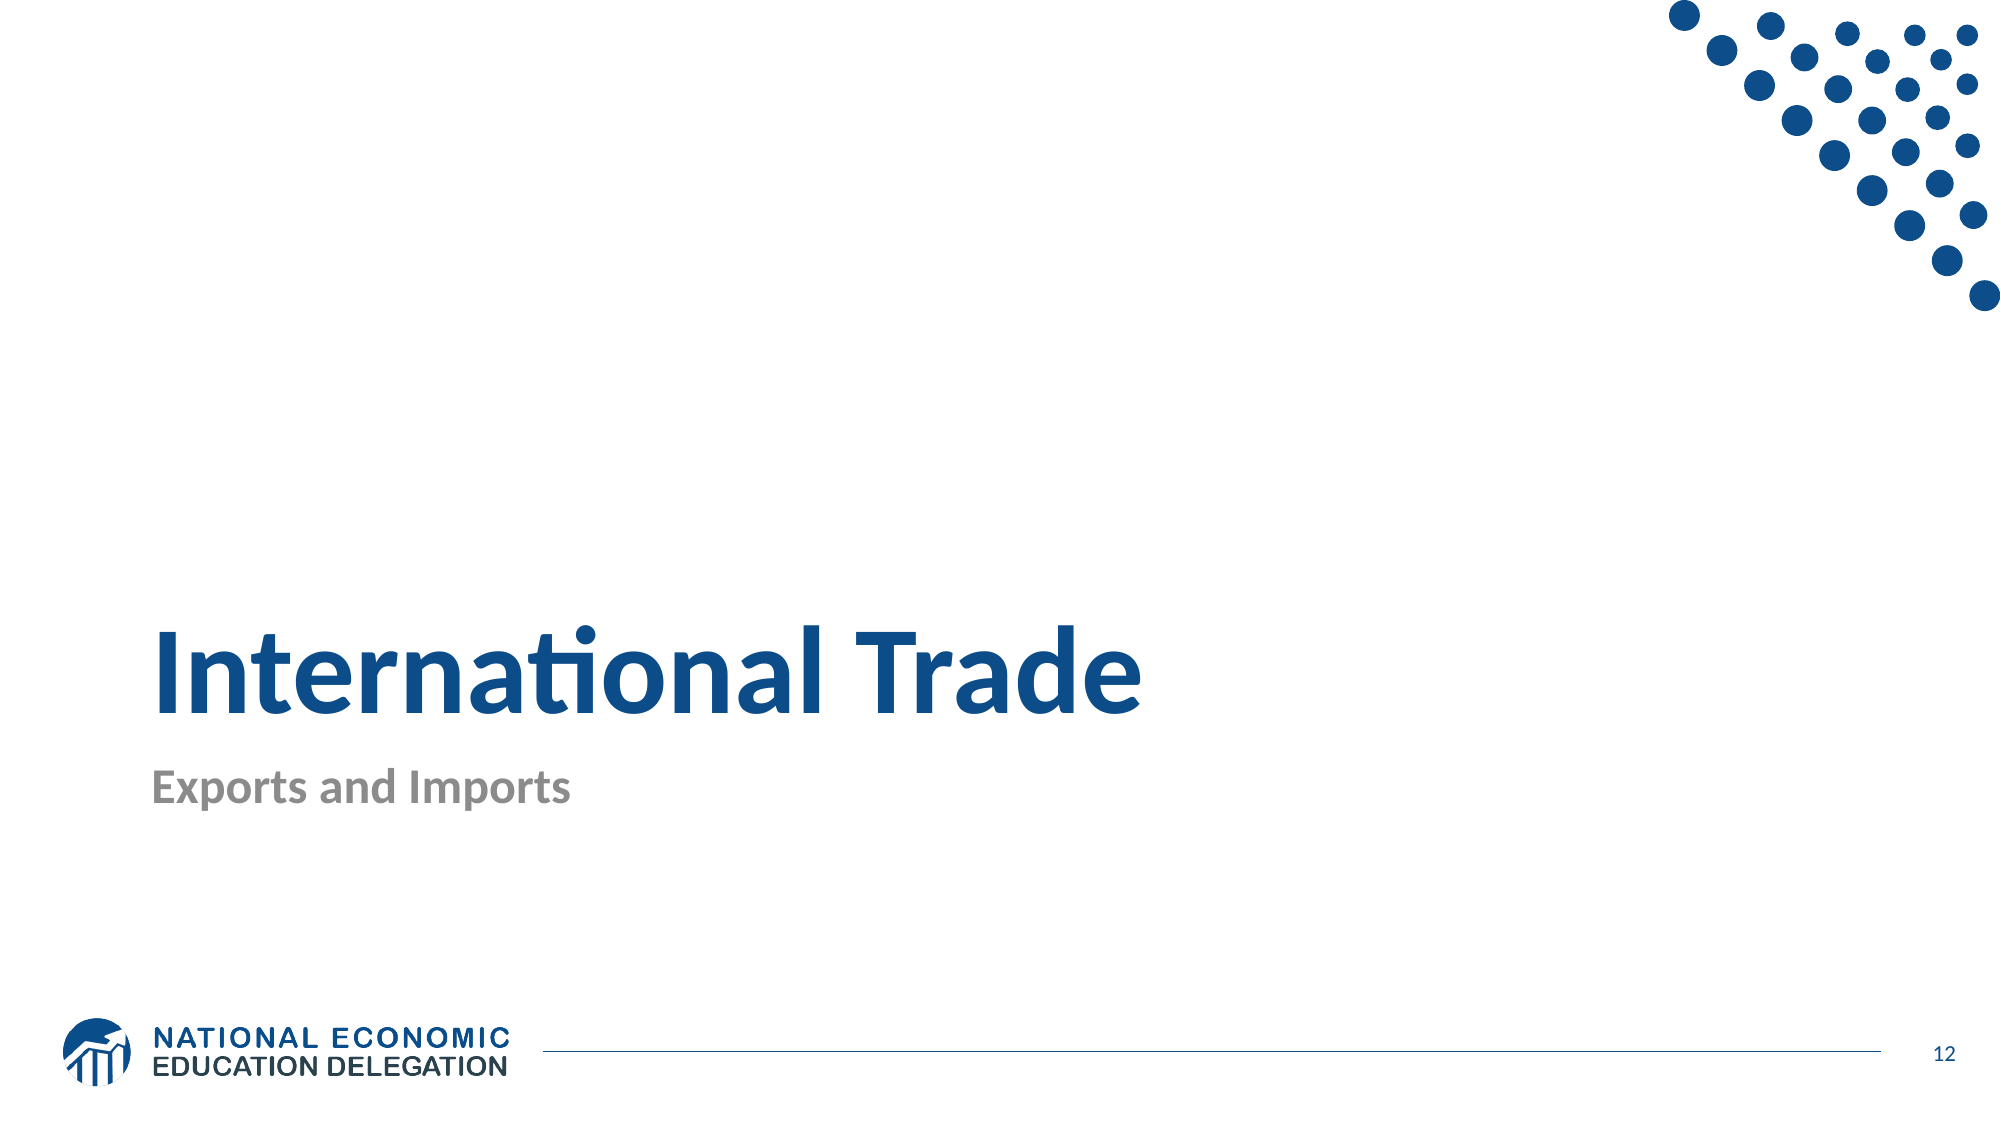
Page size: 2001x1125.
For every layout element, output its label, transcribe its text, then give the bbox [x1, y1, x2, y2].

picture [55, 1013, 520, 1091]
title International Trade [136, 280, 1862, 749]
list Exports and Imports [136, 752, 1862, 999]
slide_number 12 [1521, 1022, 1972, 1082]
